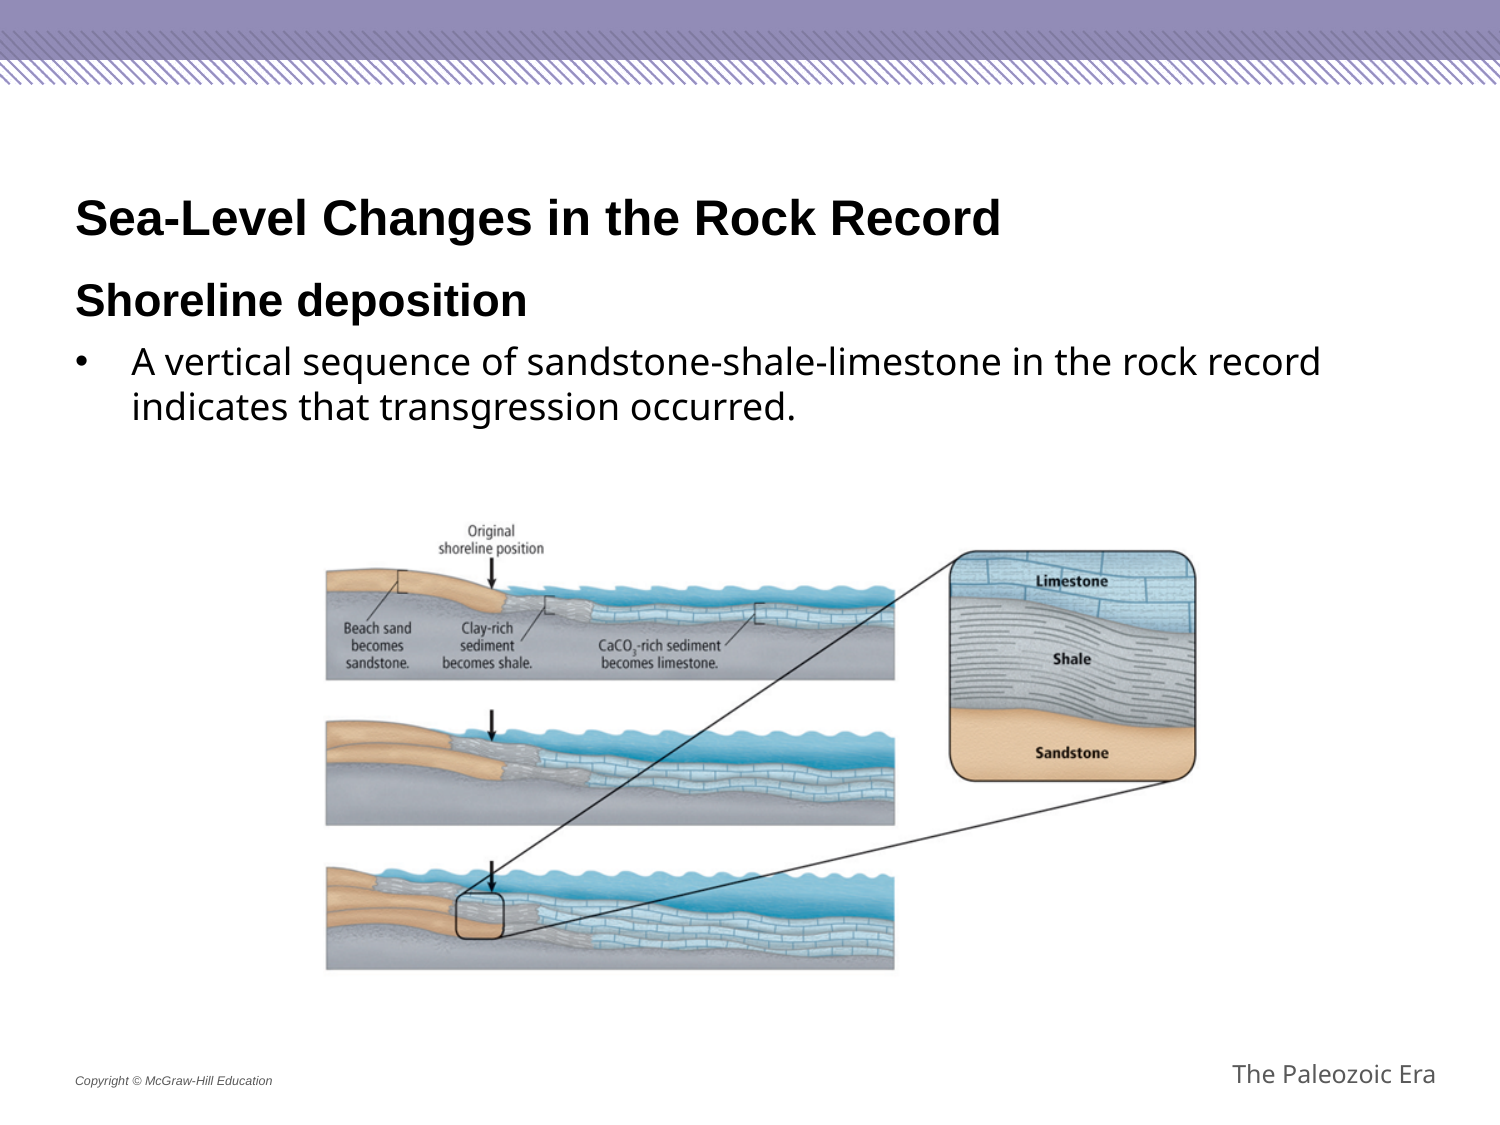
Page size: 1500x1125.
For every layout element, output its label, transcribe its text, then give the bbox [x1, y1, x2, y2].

text_box Copyright © McGraw-Hill Education [74, 1043, 284, 1089]
text_box Sea-Level Changes in the Rock Record Shoreline deposition A vertical sequence of sandstone-shale-limestone in the rock record indicates that transgression occurred. [75, 185, 1356, 719]
picture [297, 514, 1203, 994]
picture [0, 0, 1500, 86]
text_box The Paleozoic Era [284, 1043, 1437, 1089]
